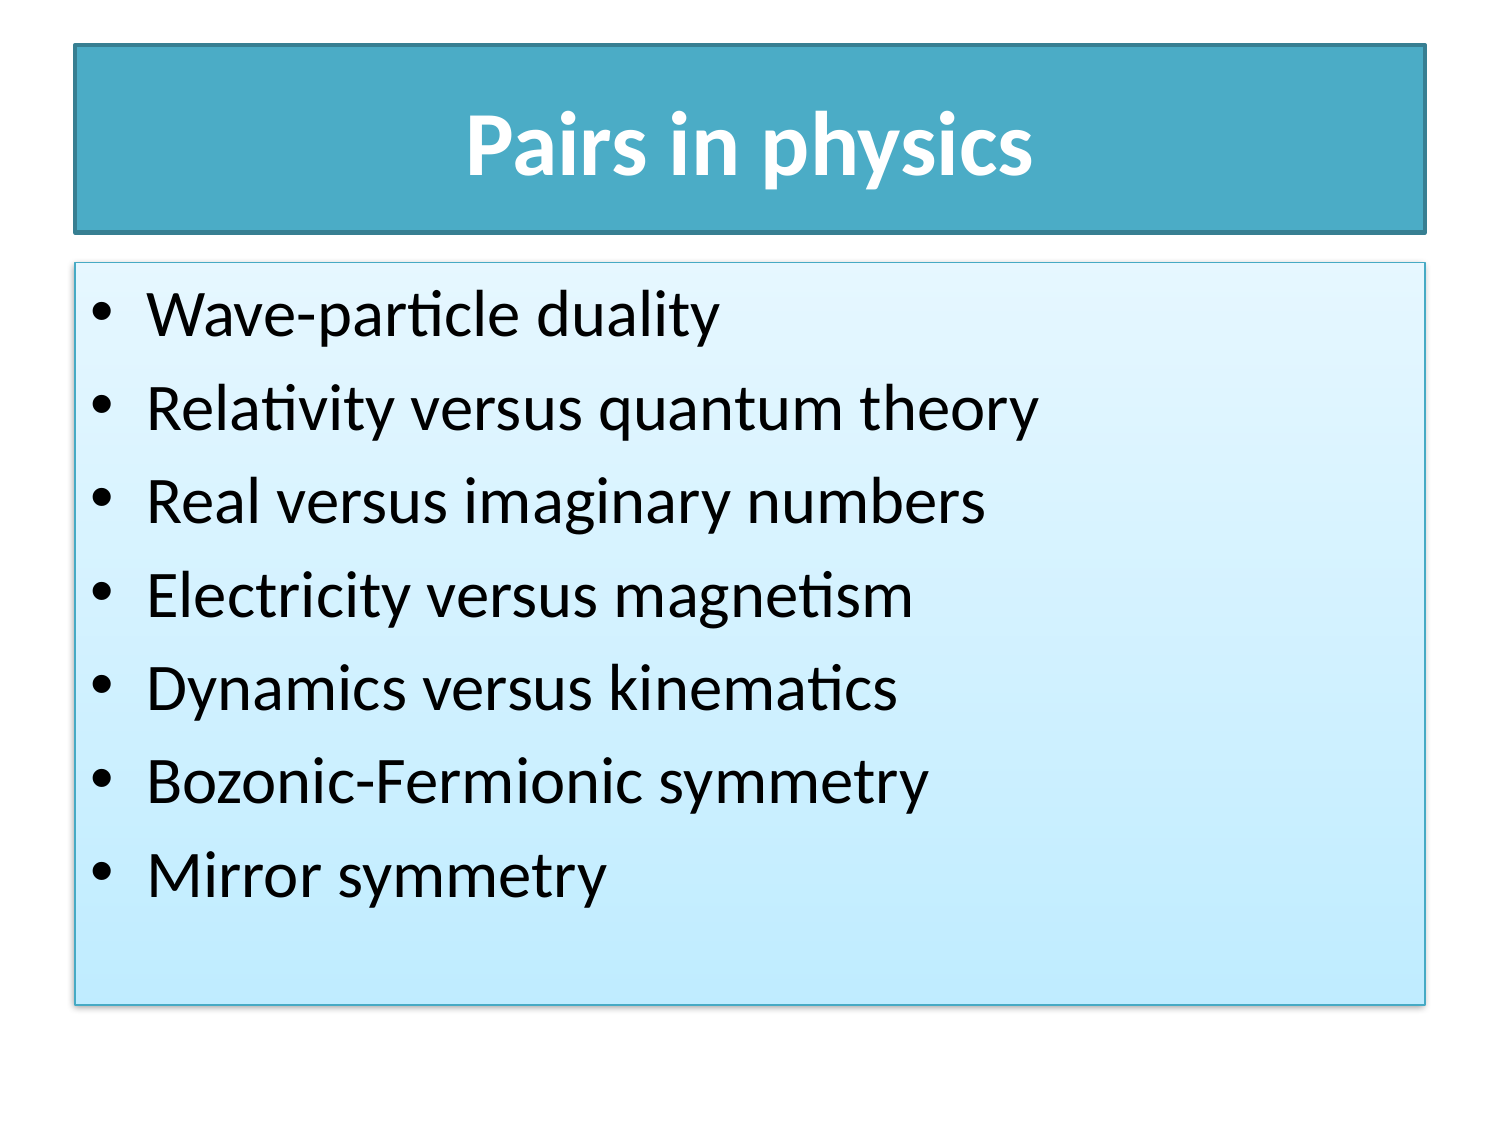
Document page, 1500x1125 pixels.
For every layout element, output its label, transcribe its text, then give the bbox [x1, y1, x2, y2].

list Wave-particle duality Relativity versus quantum theory Real versus imaginary numbers Electricity versus magnetism Dynamics versus kinematics Bozonic-Fermionic symmetry Mirror symmetry [74, 262, 1426, 1006]
title Pairs in physics [73, 43, 1427, 235]
